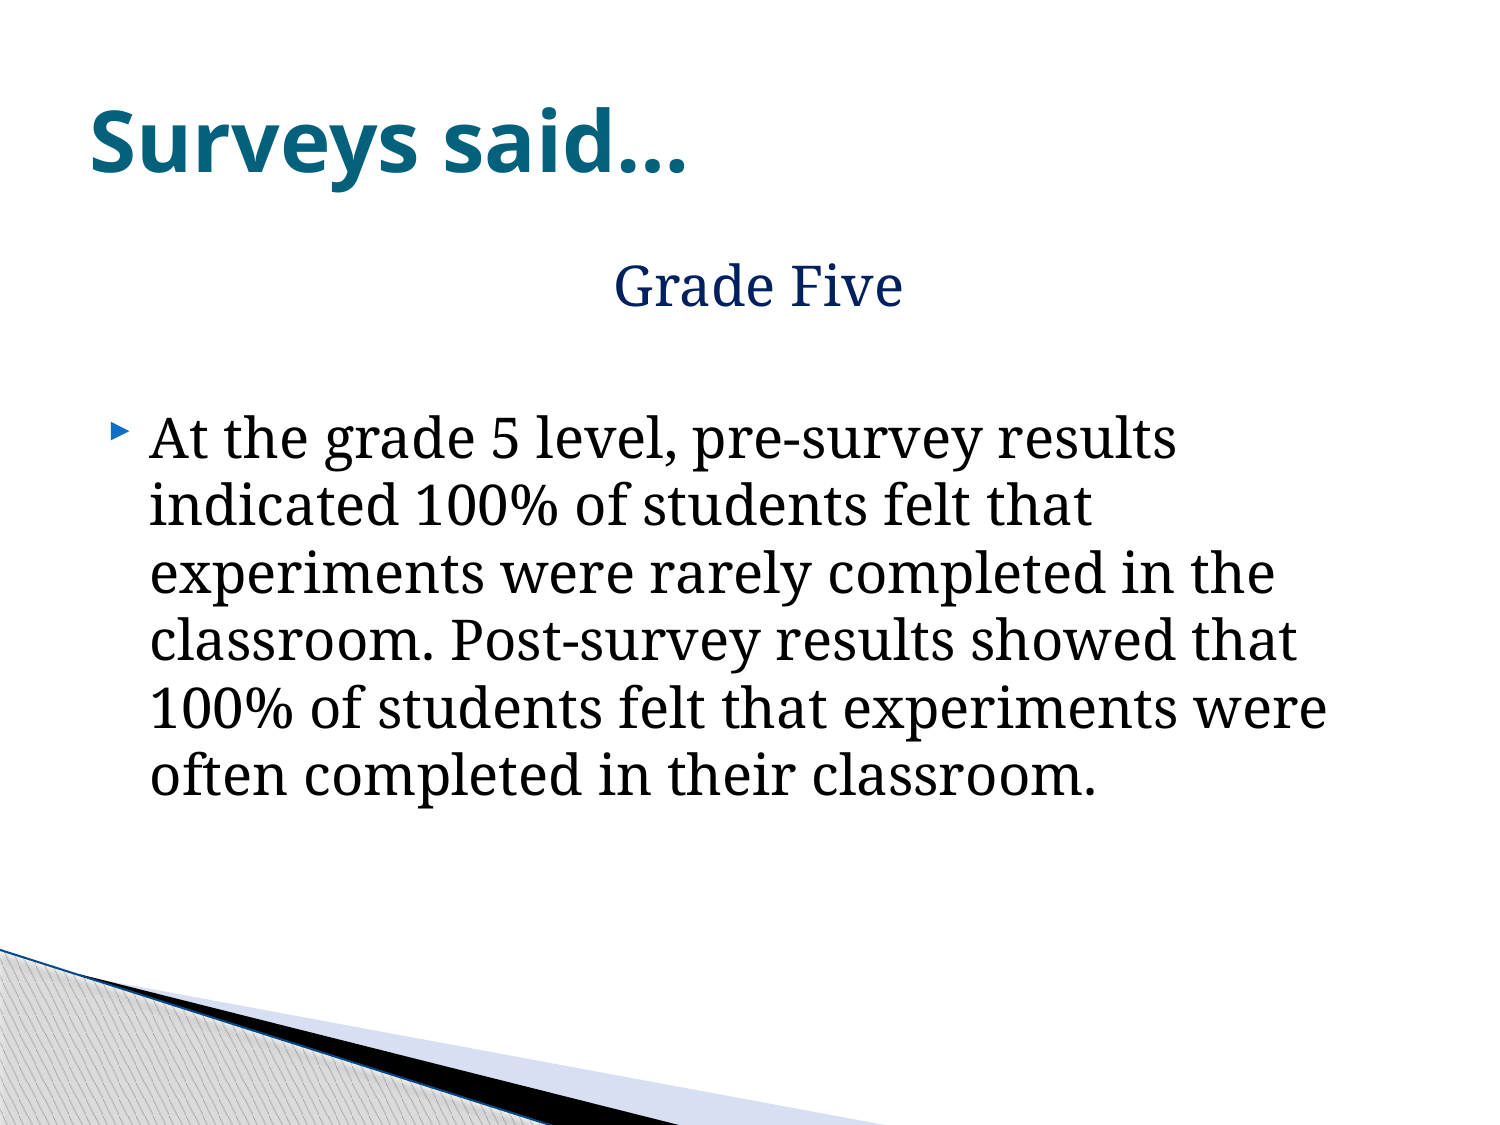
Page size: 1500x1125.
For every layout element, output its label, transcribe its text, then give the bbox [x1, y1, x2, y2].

list Grade Five At the grade 5 level, pre-survey results indicated 100% of students felt that experiments were rarely completed in the classroom. Post-survey results showed that 100% of students felt that experiments were often completed in their classroom. [75, 243, 1425, 986]
title Surveys said… [75, 45, 1425, 233]
